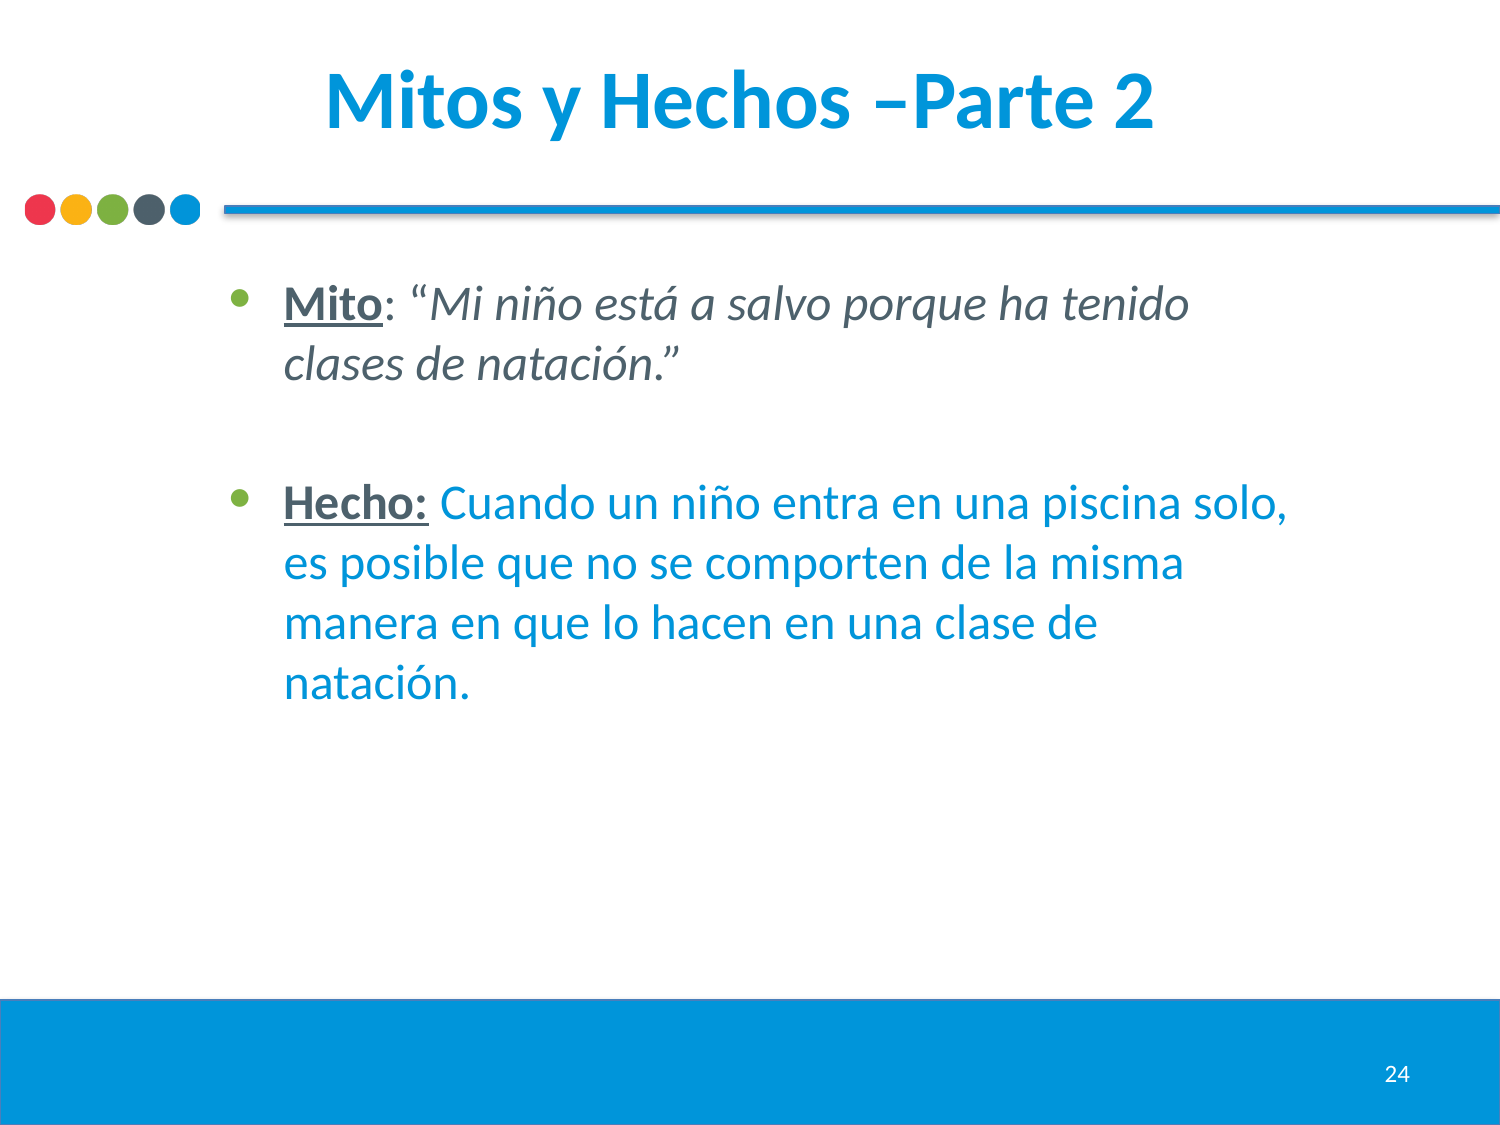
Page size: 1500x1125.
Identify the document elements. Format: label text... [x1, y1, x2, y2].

list Mito: “Mi niño está a salvo porque ha tenido clases de natación.” Hecho: Cuando un niño entra en una piscina solo, es posible que no se comporten de la misma manera en que lo hacen en una clase de natación. [212, 262, 1313, 1005]
slide_number 24 [1074, 1042, 1425, 1103]
title Mitos y Hechos –Parte 2 [0, 37, 1500, 250]
